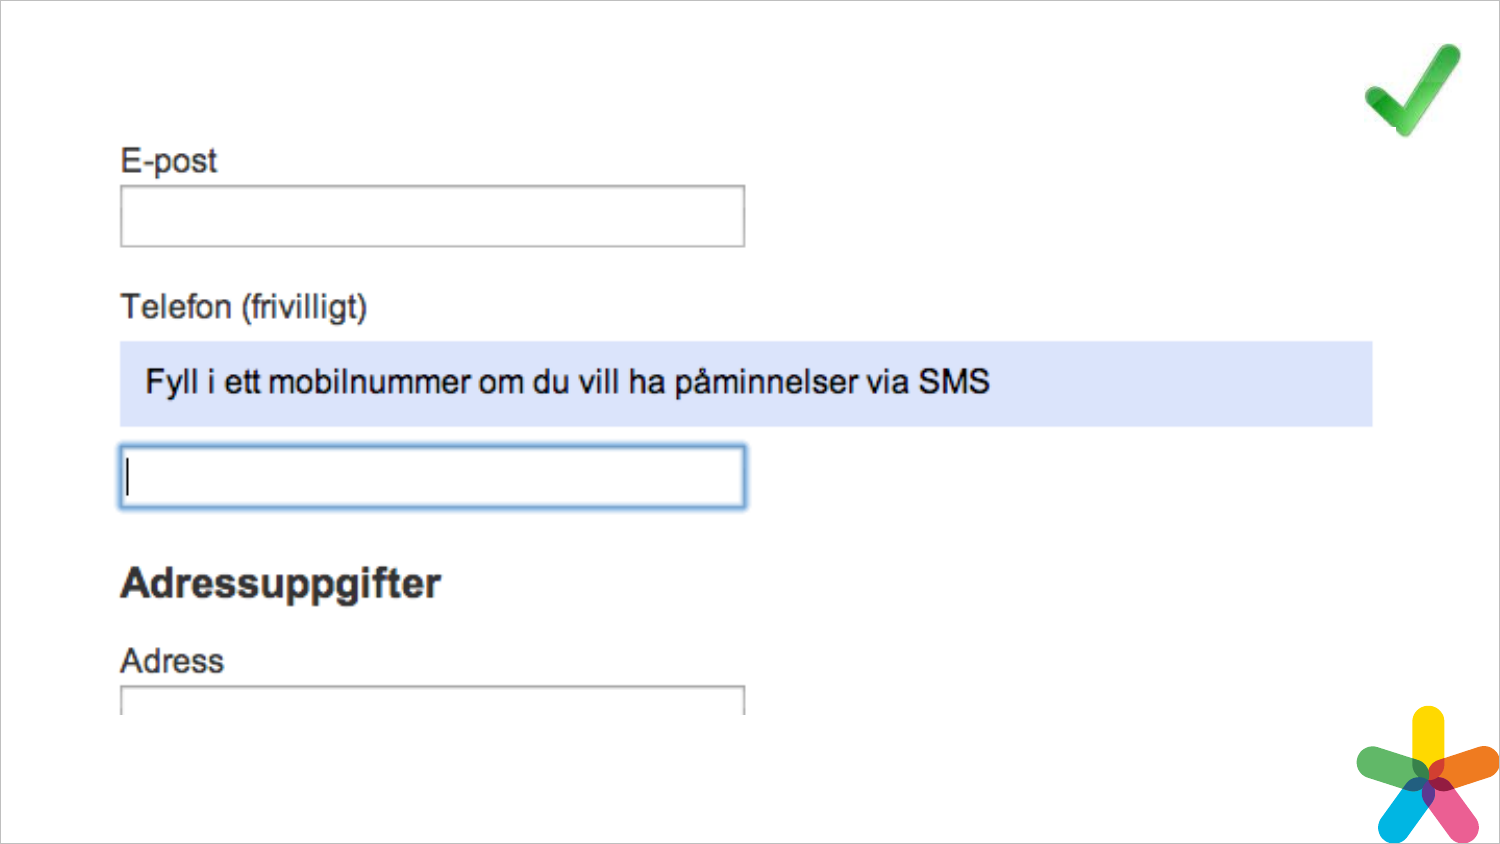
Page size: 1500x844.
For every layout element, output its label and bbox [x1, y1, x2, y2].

picture [103, 43, 1463, 715]
